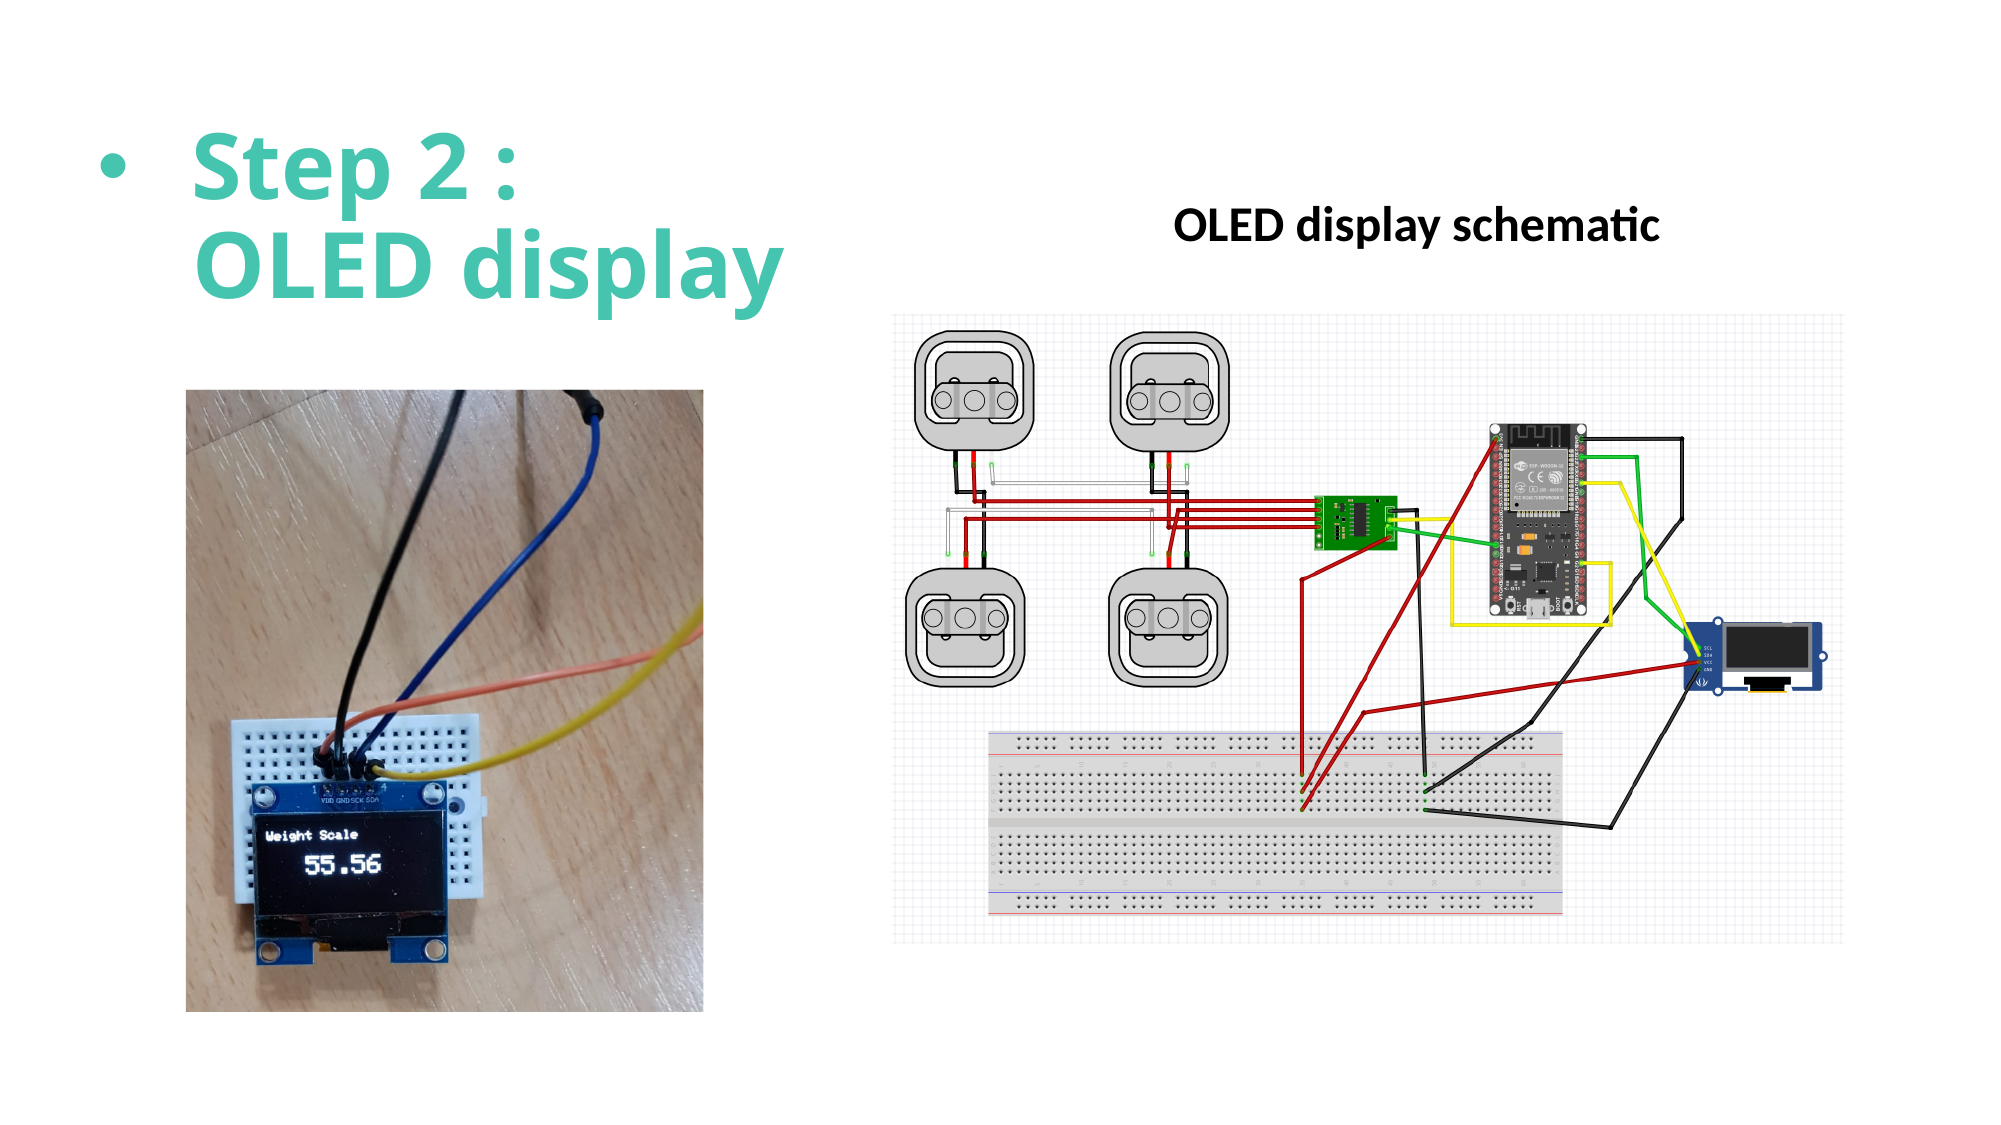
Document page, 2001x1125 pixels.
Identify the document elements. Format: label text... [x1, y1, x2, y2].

text_box Step 2 : OLED display [82, 113, 1808, 331]
picture [129, 391, 760, 1012]
picture [891, 314, 1845, 944]
text_box OLED display schematic [1158, 184, 1687, 259]
